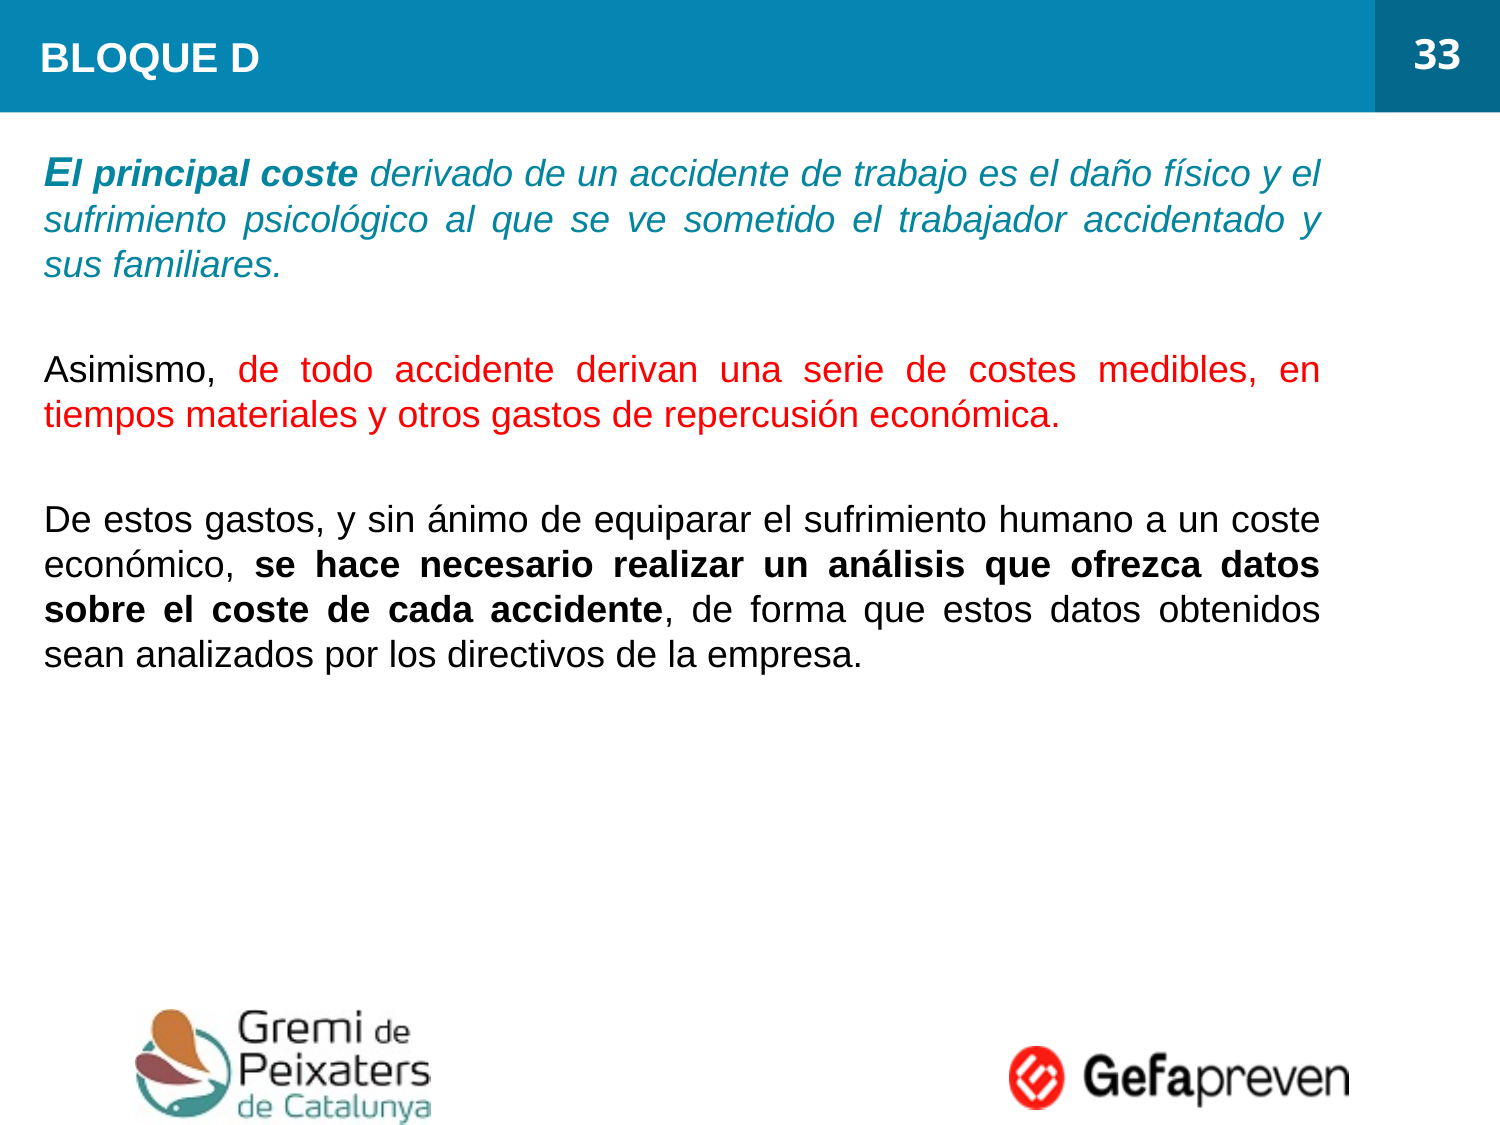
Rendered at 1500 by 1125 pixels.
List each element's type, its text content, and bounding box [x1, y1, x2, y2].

slide_number 33 [1374, 0, 1500, 113]
list El principal coste derivado de un accidente de trabajo es el daño físico y el sufrimiento psicológico al que se ve sometido el trabajador accidentado y sus familiares. Asimismo, de todo accidente derivan una serie de costes medibles, en tiempos materiales y otros gastos de repercusión económica. De estos gastos, y sin ánimo de equiparar el sufrimiento humano a un coste económico, se hace necesario realizar un análisis que ofrezca datos sobre el coste de cada accidente, de forma que estos datos obtenidos sean analizados por los directivos de la empresa. [0, 136, 1337, 813]
picture [135, 1009, 431, 1125]
picture [1009, 1046, 1349, 1110]
title BLOQUE D [24, 24, 1301, 88]
